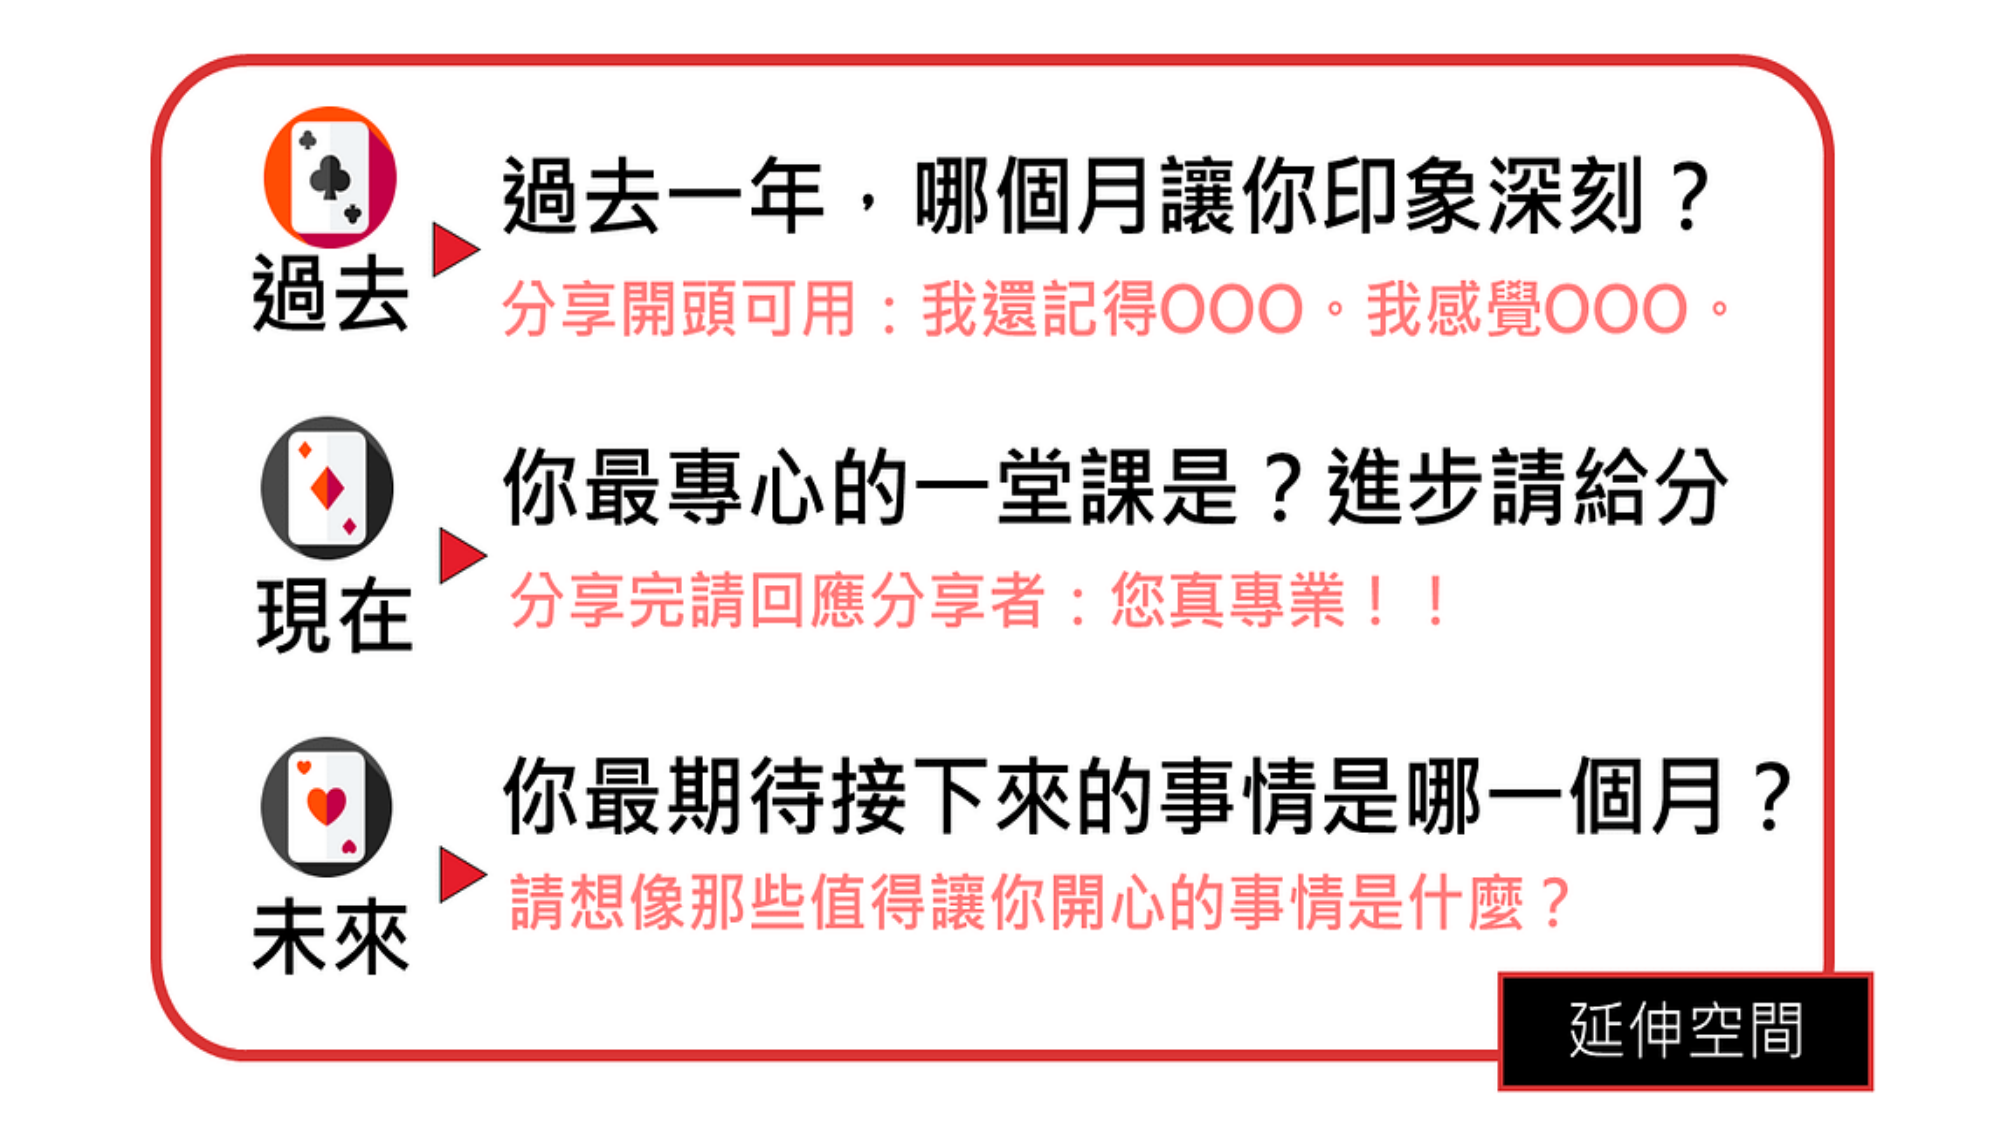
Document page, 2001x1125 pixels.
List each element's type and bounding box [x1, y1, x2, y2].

list [88, 17, 1877, 1095]
